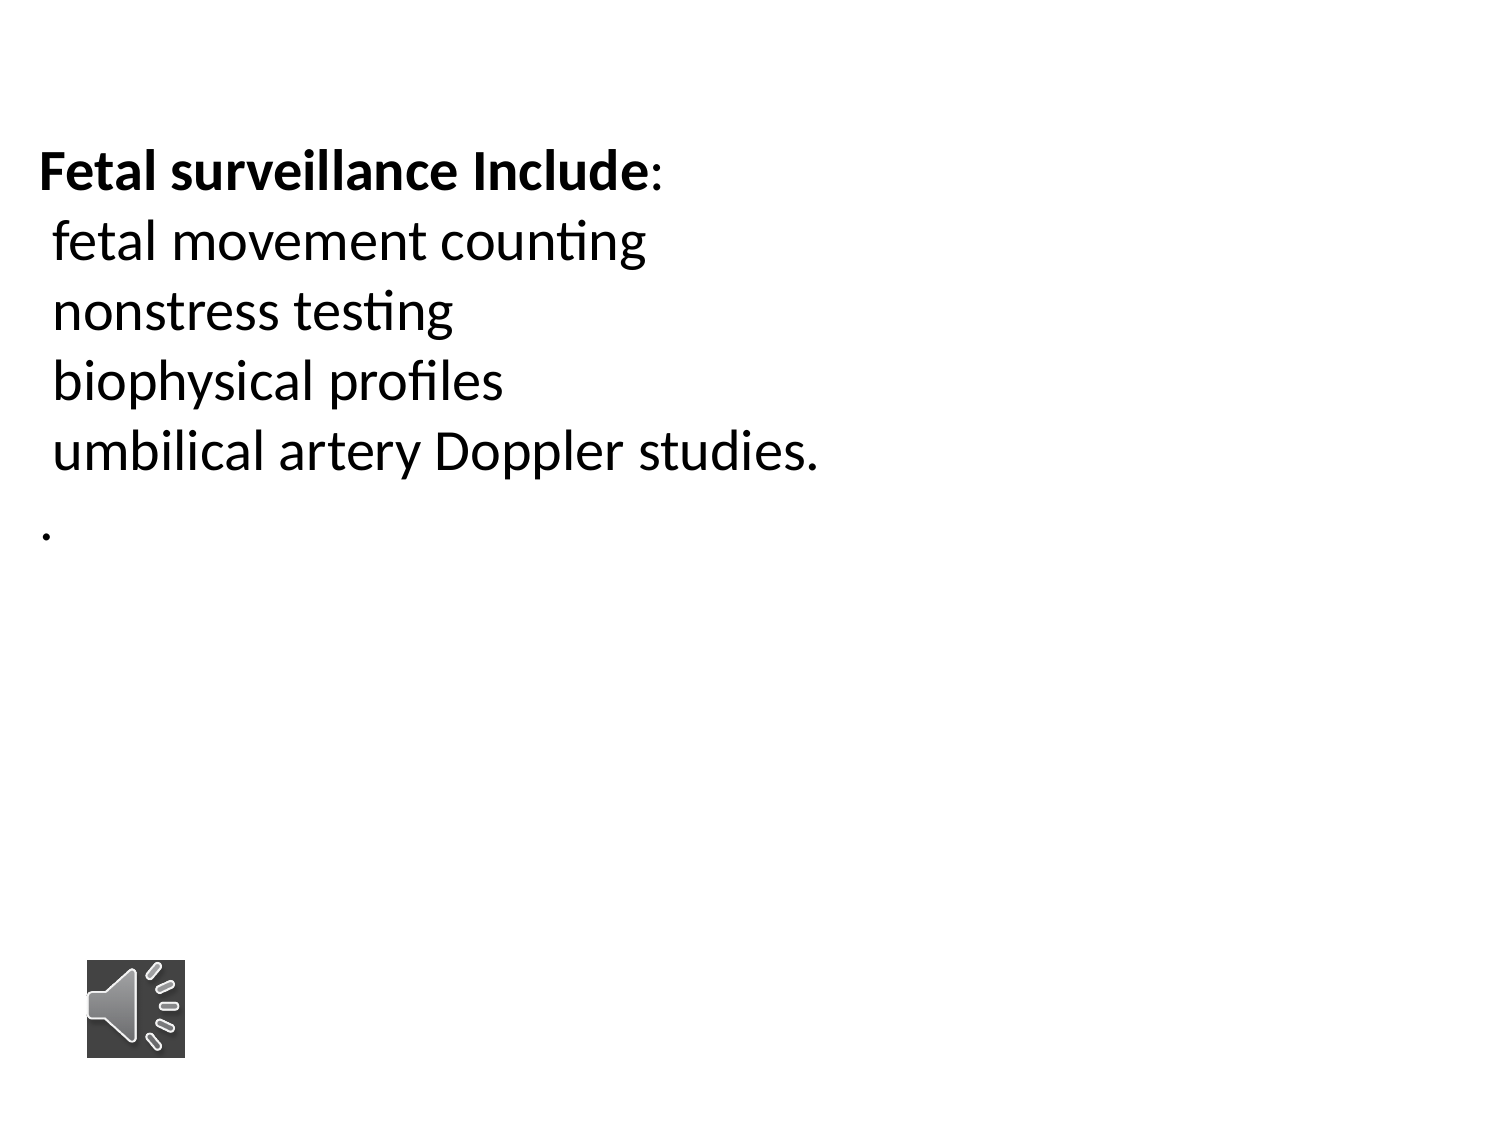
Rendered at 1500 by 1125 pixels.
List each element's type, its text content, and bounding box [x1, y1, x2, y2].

text_box Fetal surveillance Include: fetal movement counting nonstress testing biophysical profiles umbilical artery Doppler studies. . [24, 124, 1488, 560]
picture [85, 958, 186, 1060]
